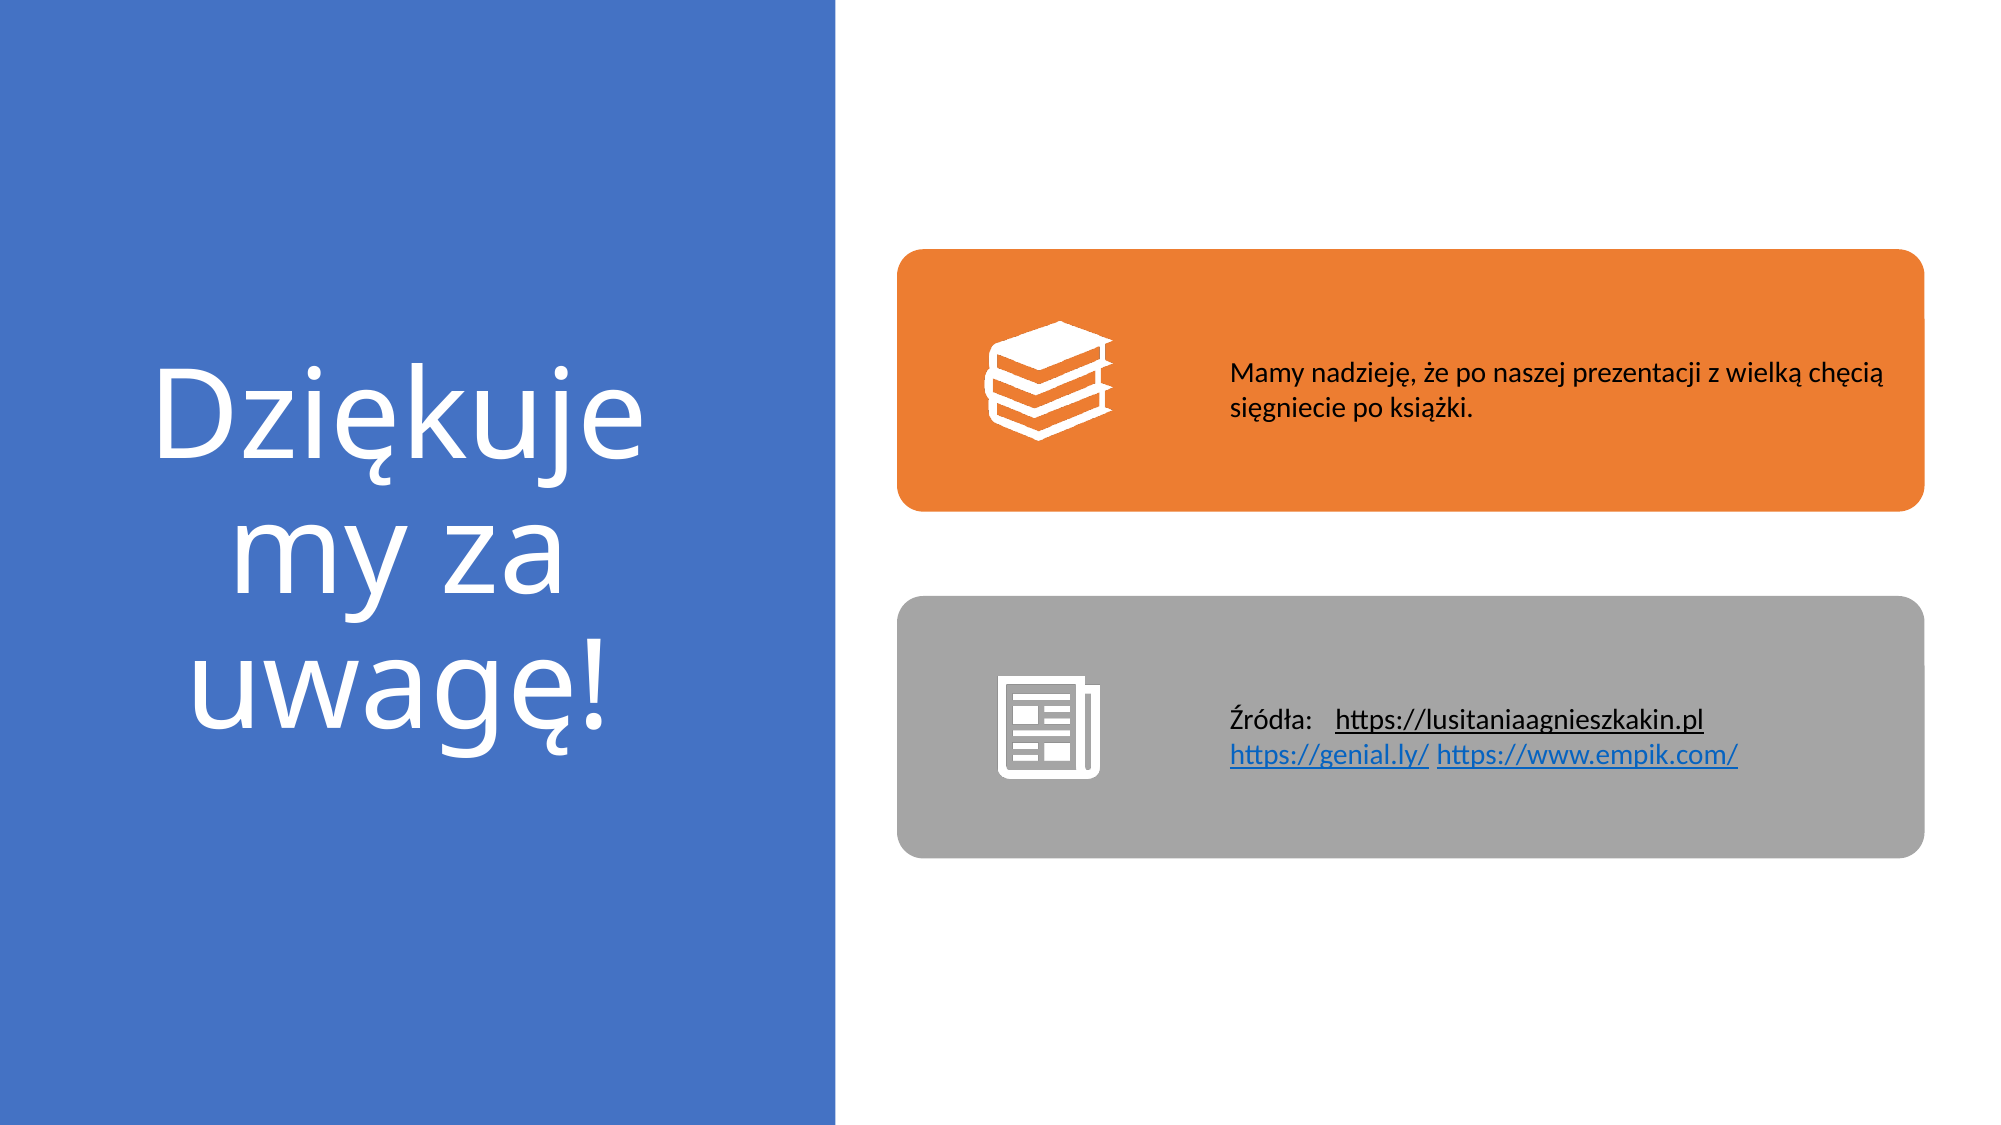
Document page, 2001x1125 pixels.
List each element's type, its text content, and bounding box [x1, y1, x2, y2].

text_box [0, 0, 836, 1125]
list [897, 110, 1925, 1014]
title Dziękujemy za uwagę! [86, 101, 711, 1005]
